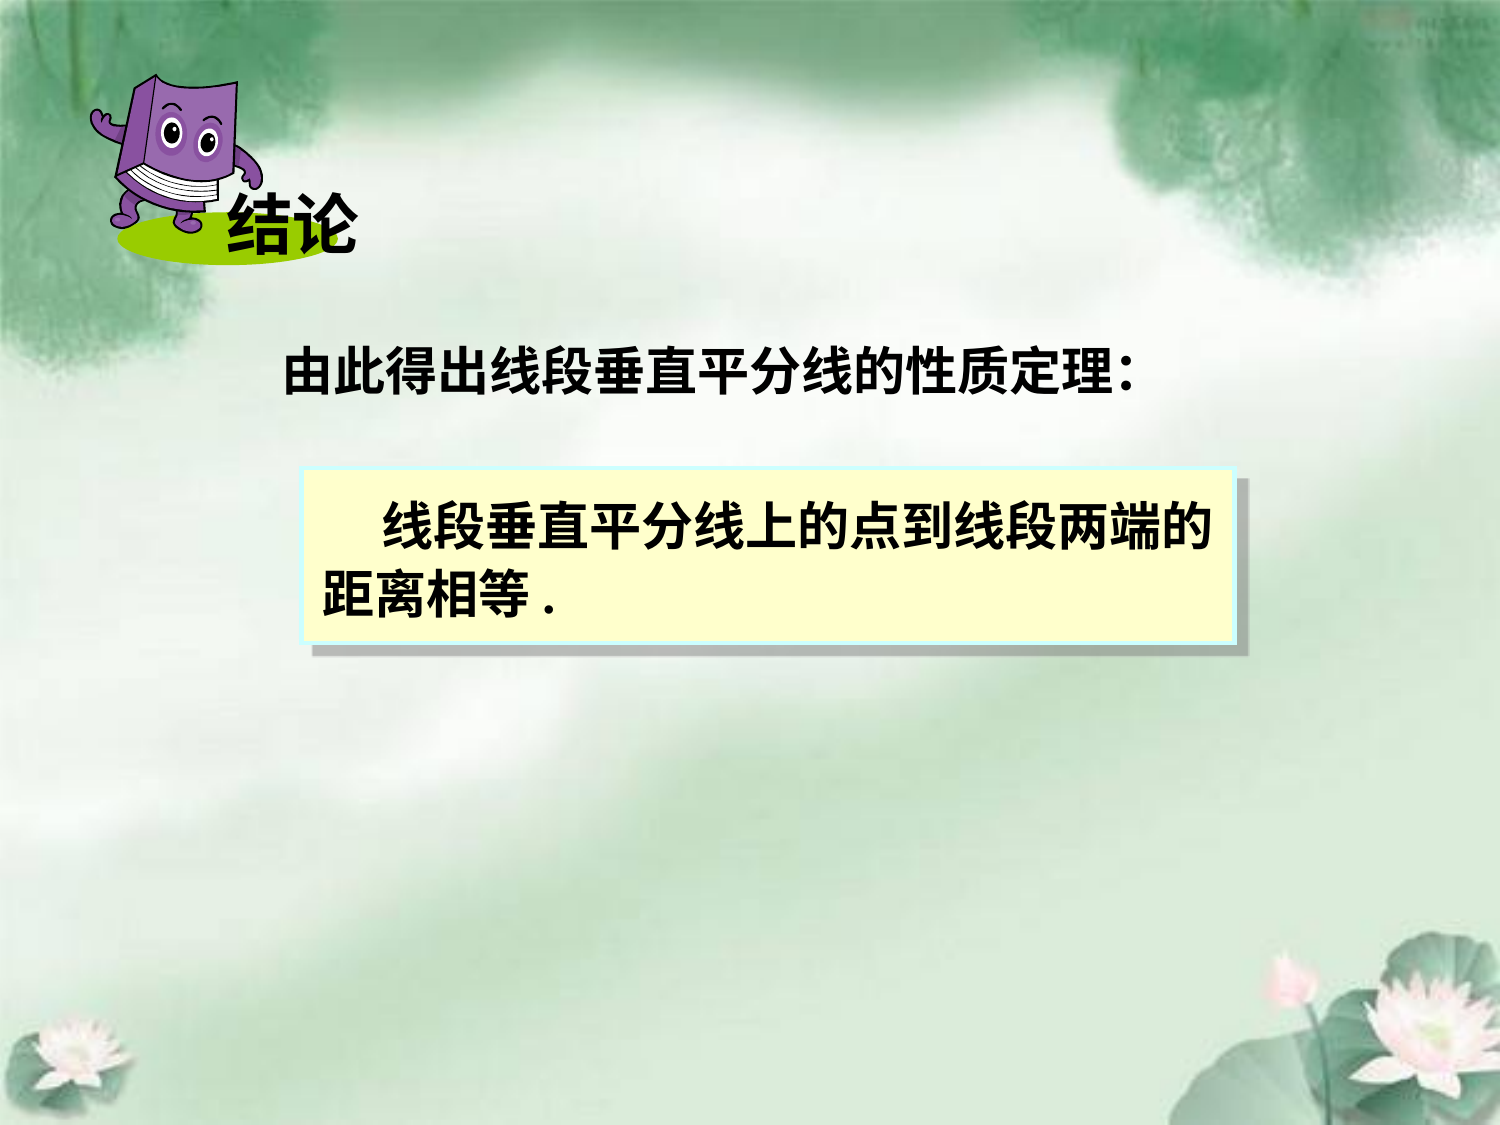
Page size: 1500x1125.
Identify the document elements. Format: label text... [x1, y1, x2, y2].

picture [0, 0, 1500, 1125]
text_box 由此得出线段垂直平分线的性质定理： [266, 331, 1181, 409]
text_box 线段垂直平分线上的点到线段两端的距离相等. [301, 467, 1235, 643]
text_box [89, 73, 392, 271]
